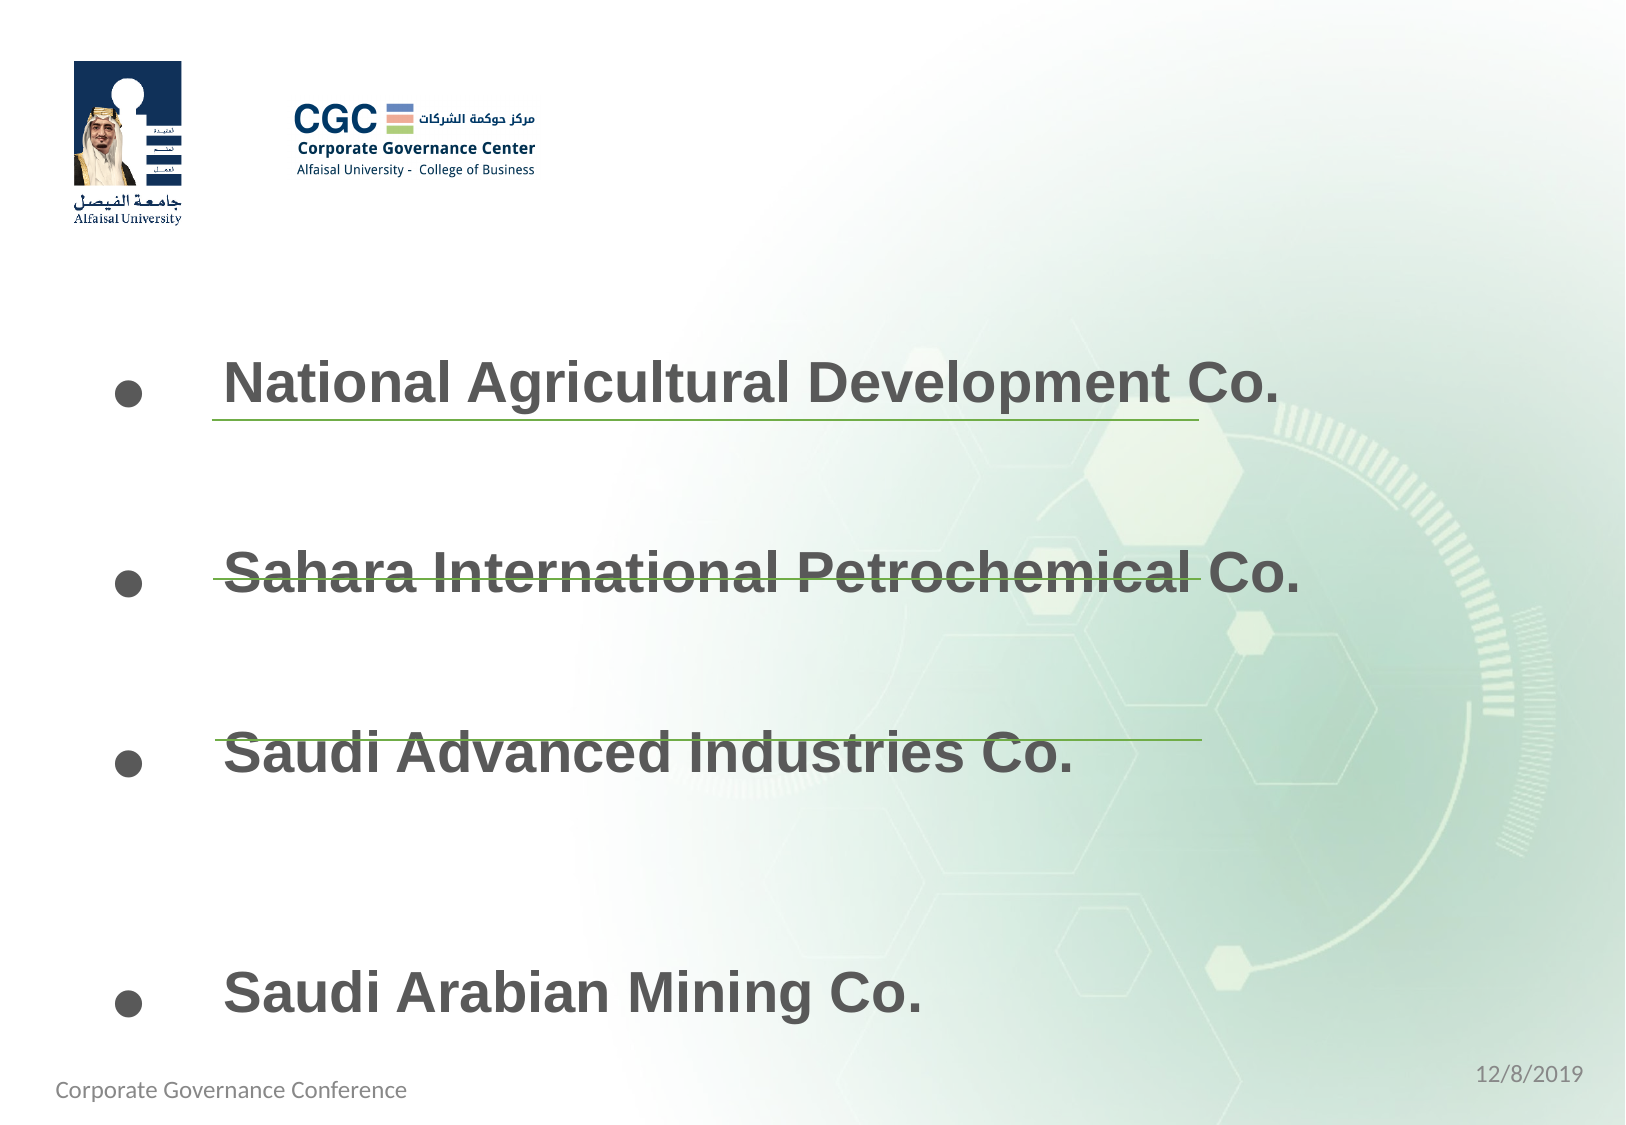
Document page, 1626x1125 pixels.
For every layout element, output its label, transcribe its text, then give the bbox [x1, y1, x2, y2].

picture [63, 50, 193, 237]
footer Corporate Governance Conference [40, 1058, 590, 1119]
text_box National Agricultural Development Co. Sahara International Petrochemical Co. Saudi Advanced Industries Co. Saudi Arabian Mining Co. [96, 325, 1516, 1070]
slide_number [1460, 1042, 1625, 1103]
picture [286, 94, 541, 180]
